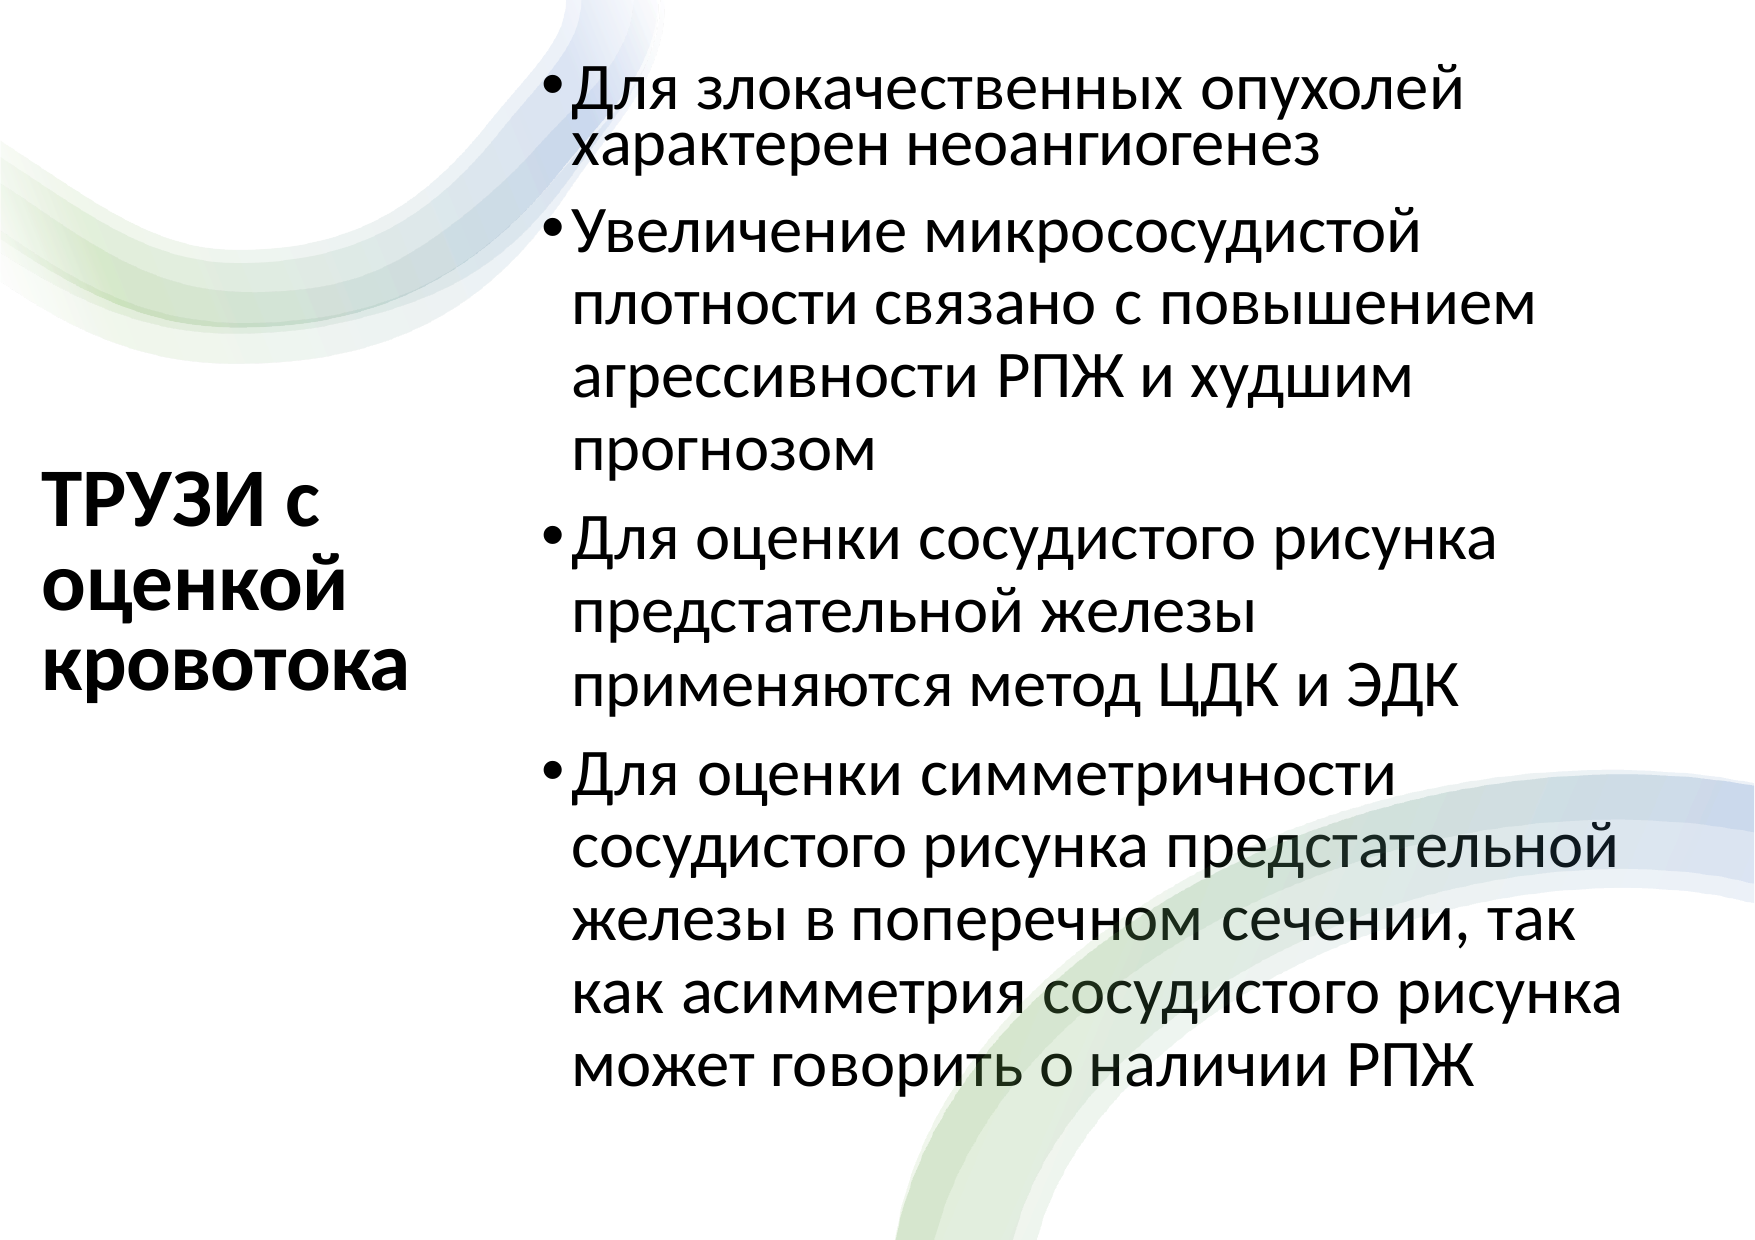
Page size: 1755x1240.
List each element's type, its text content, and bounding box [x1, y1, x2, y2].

text_box ТРУЗИ с оценкой кровотока [39, 457, 528, 707]
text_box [0, 0, 665, 364]
text_box Для злокачественных опухолей характерен неоангиогенез Увеличение микрососудистой плотности связано с повышением агрессивности РПЖ и худшим прогнозом Для оценки сосудистого рисунка предстательной железы применяются метод ЦДК и ЭДК Для оценки симметричности сосудистого рисунка предстательной железы в поперечном сечении, так как асимметрия сосудистого рисунка может говорить о наличии РПЖ [539, 57, 1707, 1101]
picture [889, 769, 1755, 1240]
